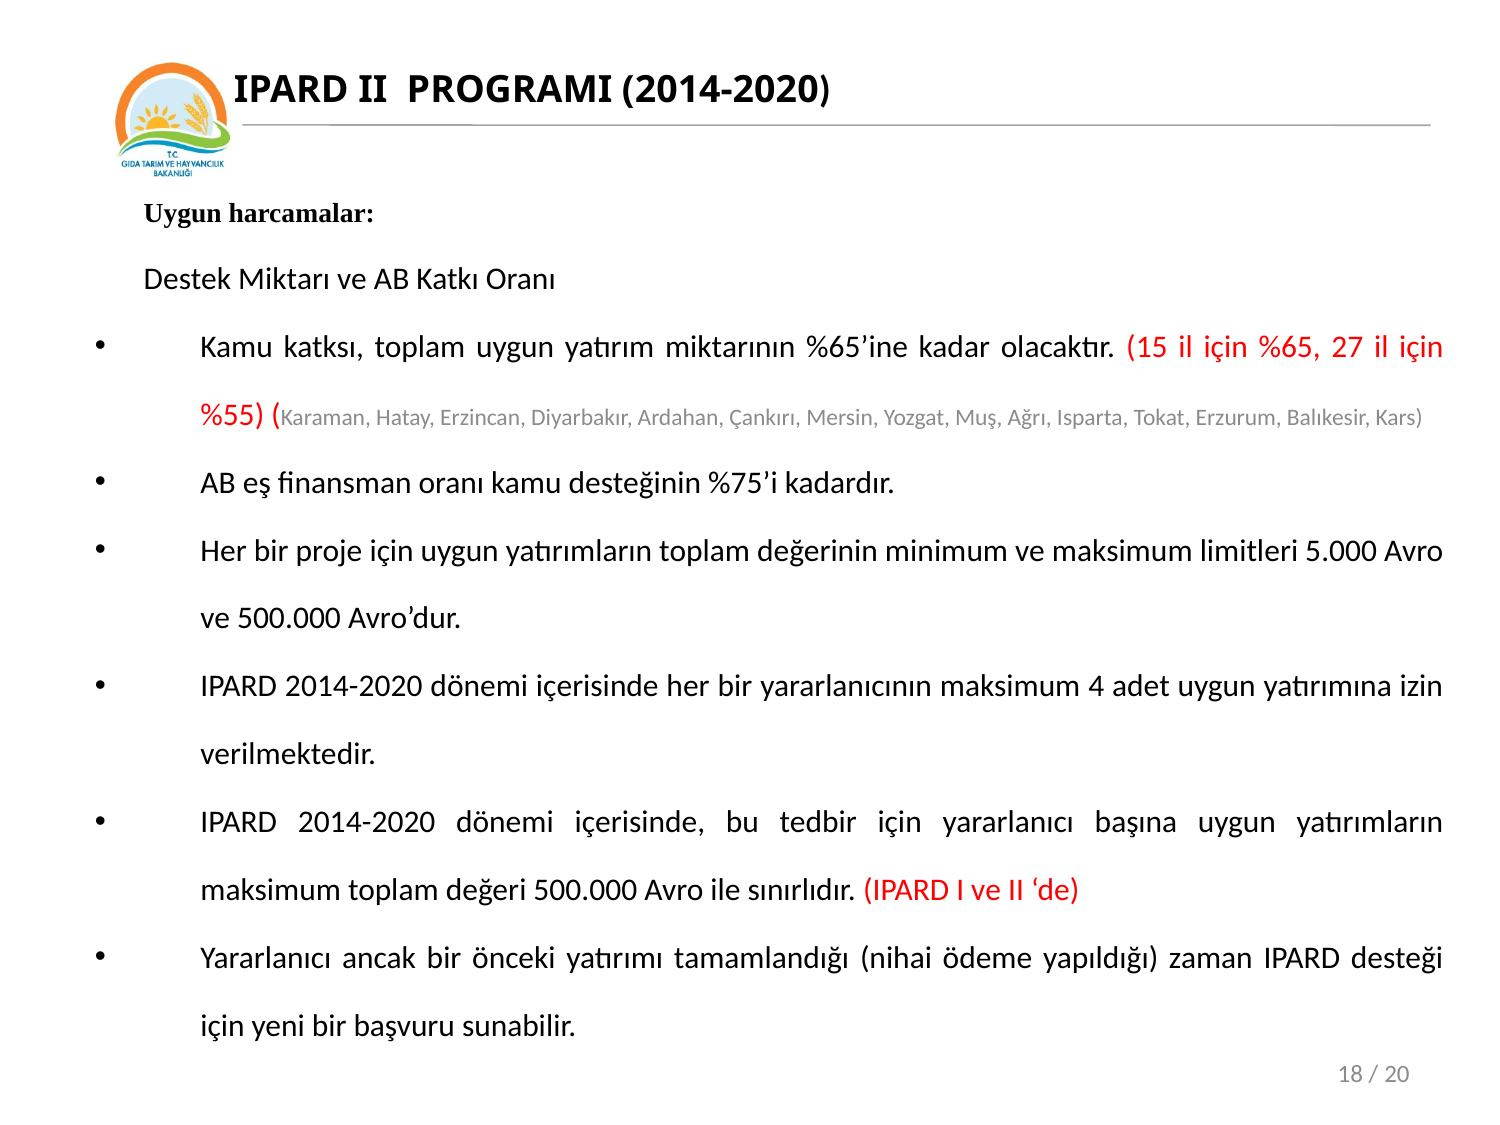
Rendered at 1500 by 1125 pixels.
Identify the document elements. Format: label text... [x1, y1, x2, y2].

text_box Uygun harcamalar: Destek Miktarı ve AB Katkı Oranı Kamu katksı, toplam uygun yatırım miktarının %65’ine kadar olacaktır. (15 il için %65, 27 il için %55) (Karaman, Hatay, Erzincan, Diyarbakır, Ardahan, Çankırı, Mersin, Yozgat, Muş, Ağrı, Isparta, Tokat, Erzurum, Balıkesir, Kars) AB eş finansman oranı kamu desteğinin %75’i kadardır. Her bir proje için uygun yatırımların toplam değerinin minimum ve maksimum limitleri 5.000 Avro ve 500.000 Avro’dur. IPARD 2014-2020 dönemi içerisinde her bir yararlanıcının maksimum 4 adet uygun yatırımına izin verilmektedir. IPARD 2014-2020 dönemi içerisinde, bu tedbir için yararlanıcı başına uygun yatırımların maksimum toplam değeri 500.000 Avro ile sınırlıdır. (IPARD I ve II ‘de) Yararlanıcı ancak bir önceki yatırımı tamamlandığı (nihai ödeme yapıldığı) zaman IPARD desteği için yeni bir başvuru sunabilir. [53, 160, 1459, 1055]
text_box IPARD II PROGRAMI (2014-2020) [219, 57, 846, 118]
picture [115, 62, 231, 177]
slide_number 18 / 20 [1074, 1055, 1425, 1103]
